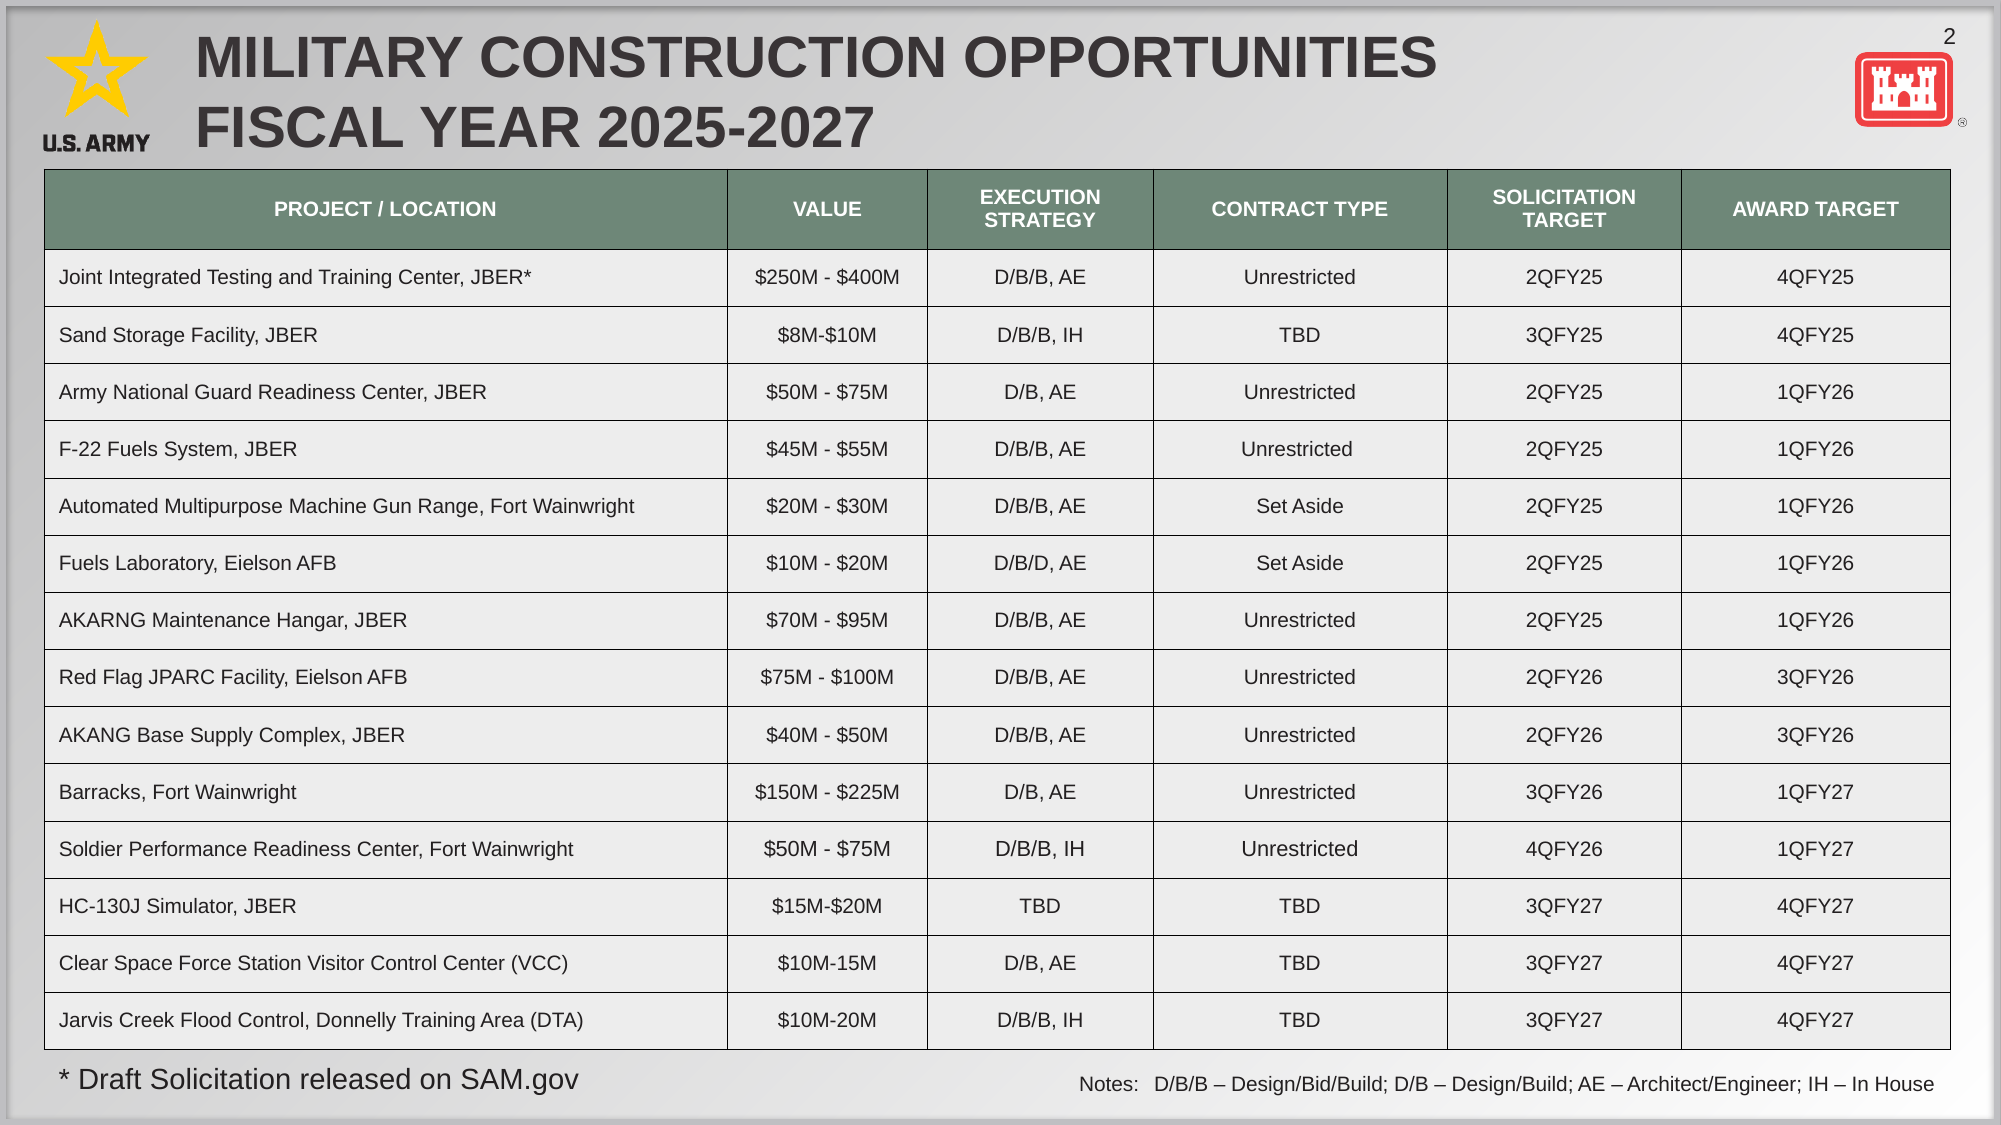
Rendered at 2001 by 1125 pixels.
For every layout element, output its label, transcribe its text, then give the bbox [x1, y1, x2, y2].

table_cell D/B/B, AE [928, 650, 1153, 706]
table_cell D/B/B, AE [928, 421, 1153, 478]
picture [1860, 52, 1967, 127]
table_cell Unrestricted [1154, 364, 1447, 420]
table_cell Barracks, Fort Wainwright [45, 764, 727, 821]
table_cell 2QFY25 [1448, 536, 1681, 592]
table_cell $45M - $55M [728, 421, 927, 478]
table_cell D/B/B, IH [928, 993, 1153, 1049]
table_cell 1QFY26 [1682, 479, 1950, 535]
table_cell 1QFY27 [1682, 822, 1950, 878]
table_cell Army National Guard Readiness Center, JBER [45, 364, 727, 420]
table_header SOLICITATION TARGET [1448, 170, 1681, 249]
table_cell Red Flag JPARC Facility, Eielson AFB [45, 650, 727, 706]
table_cell D/B/B, AE [928, 593, 1153, 649]
table_cell $20M - $30M [728, 479, 927, 535]
table_cell Sand Storage Facility, JBER [45, 307, 727, 363]
table_header PROJECT / LOCATION [45, 170, 727, 249]
table_cell D/B/B, AE [928, 250, 1153, 306]
table_cell Unrestricted [1154, 593, 1447, 649]
table_cell D/B/B, IH [928, 822, 1153, 878]
table_cell 3QFY27 [1448, 993, 1681, 1049]
table_cell 3QFY26 [1448, 764, 1681, 821]
table_cell 3QFY25 [1448, 307, 1681, 363]
table_cell 4QFY25 [1682, 250, 1950, 306]
table_cell $40M - $50M [728, 707, 927, 763]
table_cell 4QFY27 [1682, 879, 1950, 935]
table_cell AKARNG Maintenance Hangar, JBER [45, 593, 727, 649]
table_cell D/B, AE [928, 364, 1153, 420]
table_cell $10M-20M [728, 993, 927, 1049]
table_cell $150M - $225M [728, 764, 927, 821]
table_cell 3QFY26 [1682, 650, 1950, 706]
table_header AWARD TARGET [1682, 170, 1950, 249]
table_cell Unrestricted [1154, 707, 1447, 763]
table_cell 2QFY26 [1448, 707, 1681, 763]
table_cell F-22 Fuels System, JBER [45, 421, 727, 478]
table_cell TBD [1154, 993, 1447, 1049]
text_box * Draft Solicitation released on SAM.gov [43, 1053, 746, 1103]
table_cell $75M - $100M [728, 650, 927, 706]
table_cell D/B/D, AE [928, 536, 1153, 592]
table_cell 4QFY25 [1682, 307, 1950, 363]
table_cell D/B/B, AE [928, 479, 1153, 535]
table_cell 2QFY25 [1448, 364, 1681, 420]
table_cell Jarvis Creek Flood Control, Donnelly Training Area (DTA) [45, 993, 727, 1049]
table_cell $50M - $75M [728, 822, 927, 878]
table_cell 2QFY25 [1448, 421, 1681, 478]
table_cell TBD [1154, 936, 1447, 992]
table_cell 3QFY27 [1448, 879, 1681, 935]
table_cell Clear Space Force Station Visitor Control Center (VCC) [45, 936, 727, 992]
table_cell D/B, AE [928, 764, 1153, 821]
table_cell Set Aside [1154, 536, 1447, 592]
table_cell 2QFY25 [1448, 479, 1681, 535]
table_header EXECUTION STRATEGY [928, 170, 1153, 249]
table_cell 2QFY25 [1448, 250, 1681, 306]
picture [43, 18, 150, 152]
table_cell $250M - $400M [728, 250, 927, 306]
table_cell Unrestricted [1154, 250, 1447, 306]
table_cell TBD [928, 879, 1153, 935]
table_cell Automated Multipurpose Machine Gun Range, Fort Wainwright [45, 479, 727, 535]
table_header CONTRACT TYPE [1154, 170, 1447, 249]
table_cell 1QFY26 [1682, 536, 1950, 592]
table_cell TBD [1154, 879, 1447, 935]
table_cell Soldier Performance Readiness Center, Fort Wainwright [45, 822, 727, 878]
table_cell D/B/B, IH [928, 307, 1153, 363]
table_cell $50M - $75M [728, 364, 927, 420]
table_cell Unrestricted [1154, 421, 1447, 478]
table_cell 4QFY27 [1682, 936, 1950, 992]
table_cell 1QFY27 [1682, 764, 1950, 821]
table_cell D/B, AE [928, 936, 1153, 992]
table_cell Set Aside [1154, 479, 1447, 535]
table_cell $15M-$20M [728, 879, 927, 935]
text_box Notes: D/B/B – Design/Bid/Build; D/B – Design/Build; AE – Architect/Engineer; IH – In House [1064, 1063, 1955, 1104]
table_cell $10M - $20M [728, 536, 927, 592]
table_cell Unrestricted [1154, 822, 1447, 878]
table_cell HC-130J Simulator, JBER [45, 879, 727, 935]
table_cell 3QFY26 [1682, 707, 1950, 763]
table_cell 1QFY26 [1682, 421, 1950, 478]
table_cell 1QFY26 [1682, 364, 1950, 420]
table_cell Joint Integrated Testing and Training Center, JBER* [45, 250, 727, 306]
table_cell AKANG Base Supply Complex, JBER [45, 707, 727, 763]
table_cell Unrestricted [1154, 764, 1447, 821]
table_cell 2QFY26 [1448, 650, 1681, 706]
table_cell Unrestricted [1154, 650, 1447, 706]
table_cell 1QFY26 [1682, 593, 1950, 649]
table_cell $10M-15M [728, 936, 927, 992]
title MILITARY CONSTRUCTION OPPORTUNITIES FISCAL YEAR 2025-2027 [187, 20, 1860, 159]
table_cell 2QFY25 [1448, 593, 1681, 649]
table_cell $70M - $95M [728, 593, 927, 649]
table_cell $8M-$10M [728, 307, 927, 363]
table_cell 4QFY26 [1448, 822, 1681, 878]
table_cell 3QFY27 [1448, 936, 1681, 992]
table_cell TBD [1154, 307, 1447, 363]
table_cell Fuels Laboratory, Eielson AFB [45, 536, 727, 592]
table_header VALUE [728, 170, 927, 249]
table_cell 4QFY27 [1682, 993, 1950, 1049]
table_cell D/B/B, AE [928, 707, 1153, 763]
